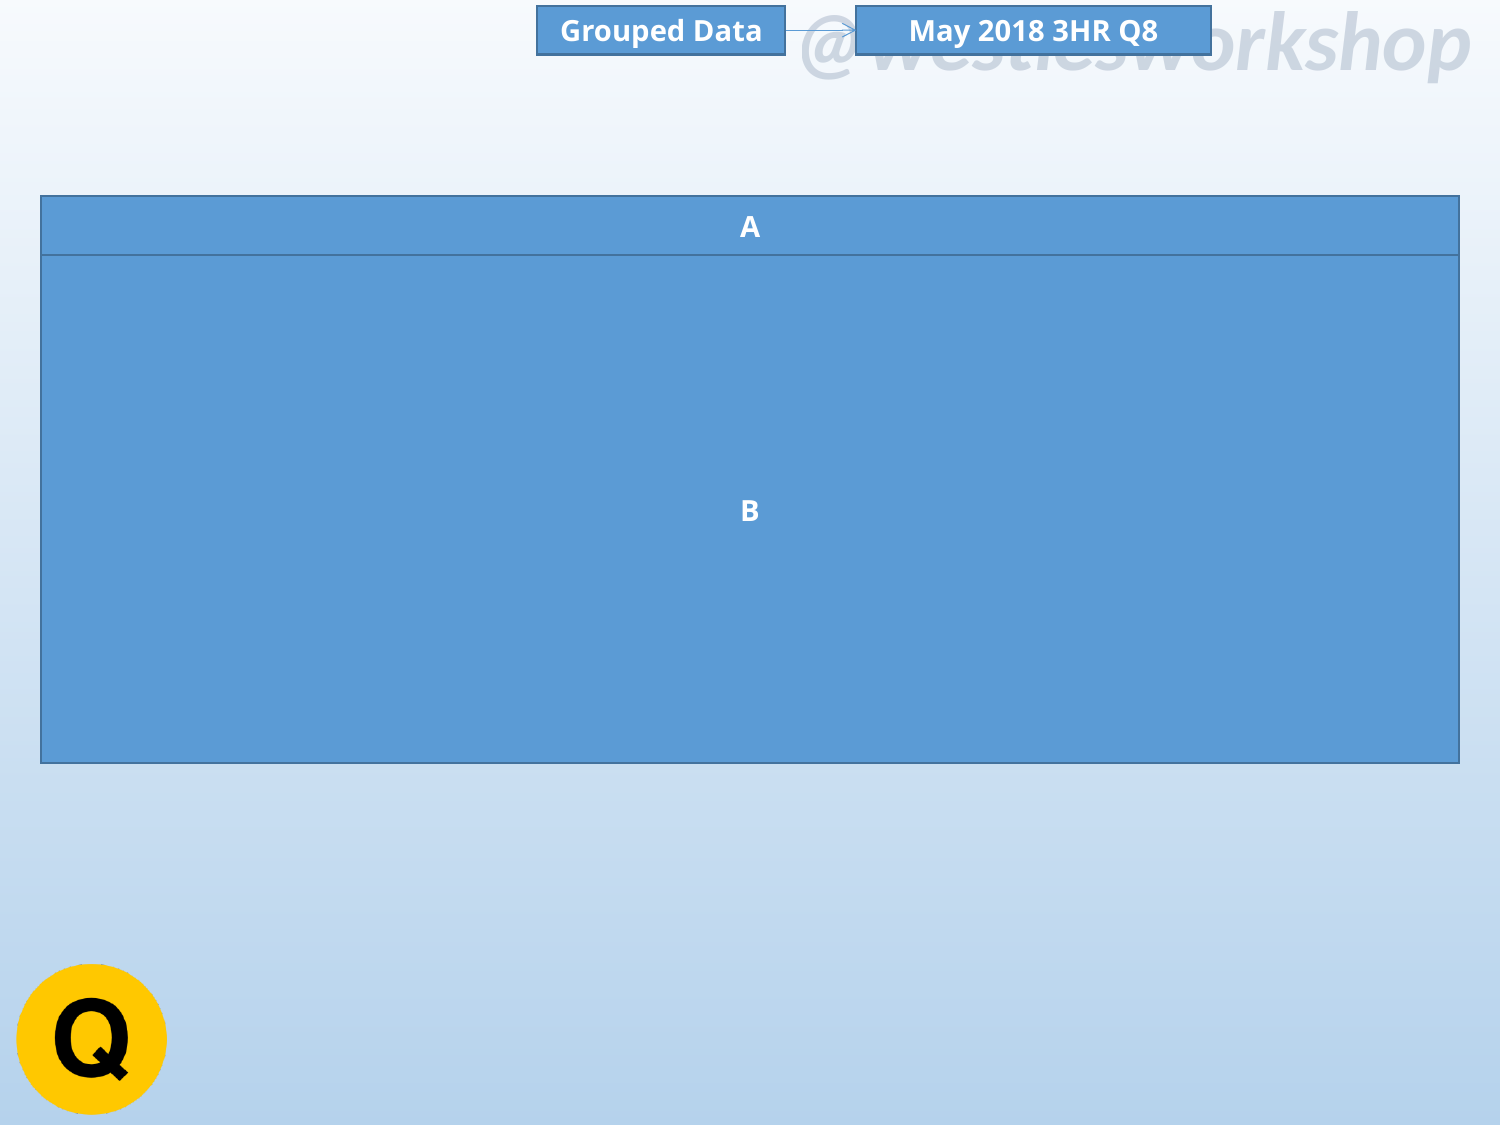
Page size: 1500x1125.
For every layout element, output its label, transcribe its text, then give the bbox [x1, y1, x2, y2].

text_box May 2018 3HR Q8 [855, 5, 1212, 56]
picture [0, 940, 191, 1125]
text_box Grouped Data [536, 5, 786, 56]
picture [41, 196, 1459, 764]
